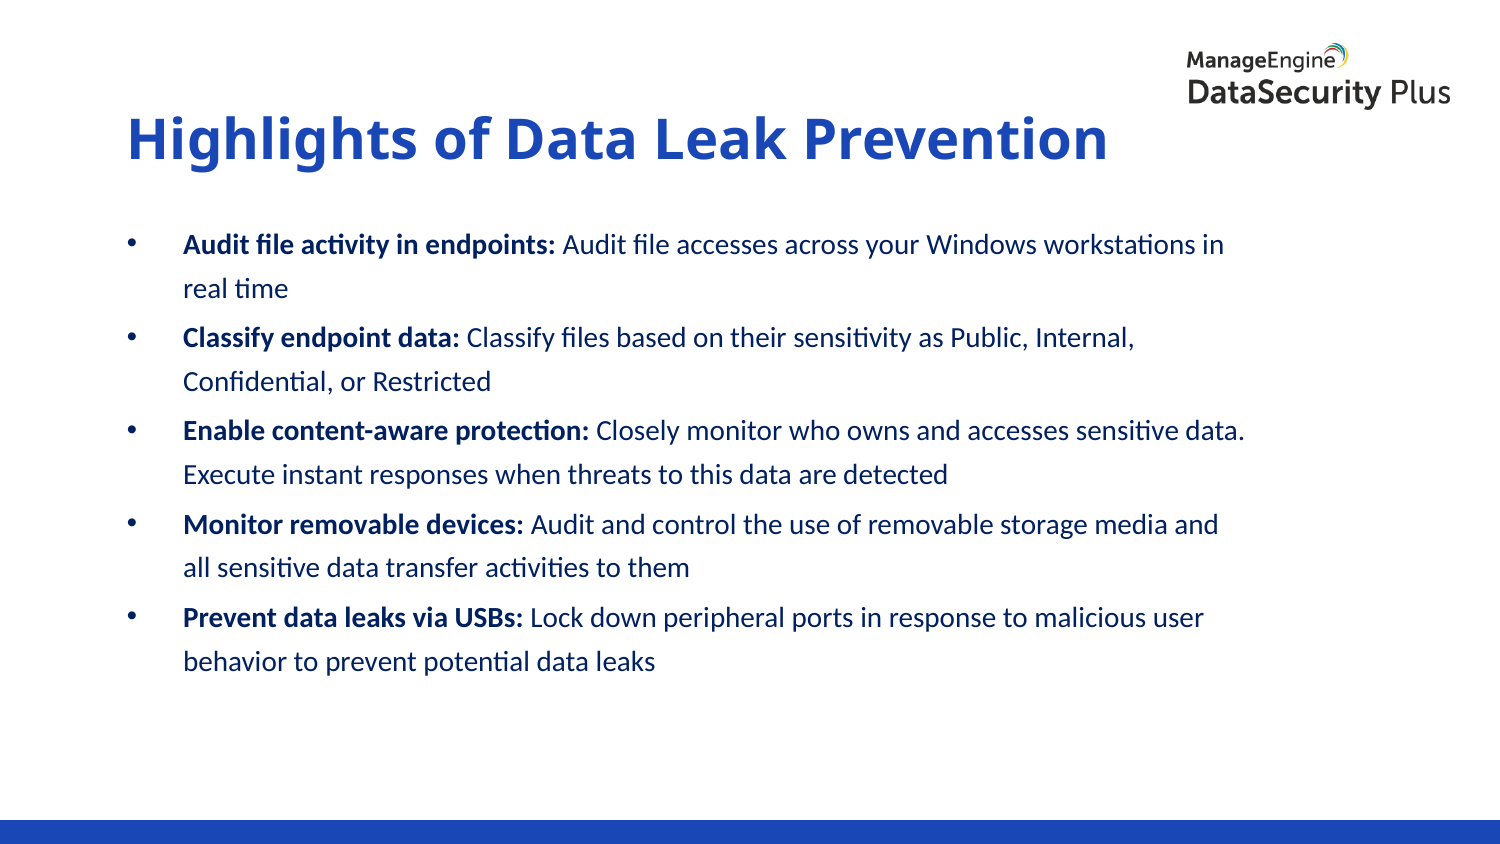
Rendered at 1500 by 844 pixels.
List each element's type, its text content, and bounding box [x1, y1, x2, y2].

title Highlights of Data Leak Prevention [112, 46, 1150, 209]
subtitle Audit file activity in endpoints: Audit file accesses across your Windows workstations in real time Classify endpoint data: Classify files based on their sensitivity as Public, Internal, Confidential, or Restricted Enable content-aware protection: Closely monitor who owns and accesses sensitive data. Execute instant responses when threats to this data are detected Monitor removable devices: Audit and control the use of removable storage media and all sensitive data transfer activities to them Prevent data leaks via USBs: Lock down peripheral ports in response to malicious user behavior to prevent potential data leaks [112, 209, 1263, 710]
text_box [0, 820, 1500, 844]
picture [1187, 43, 1451, 110]
